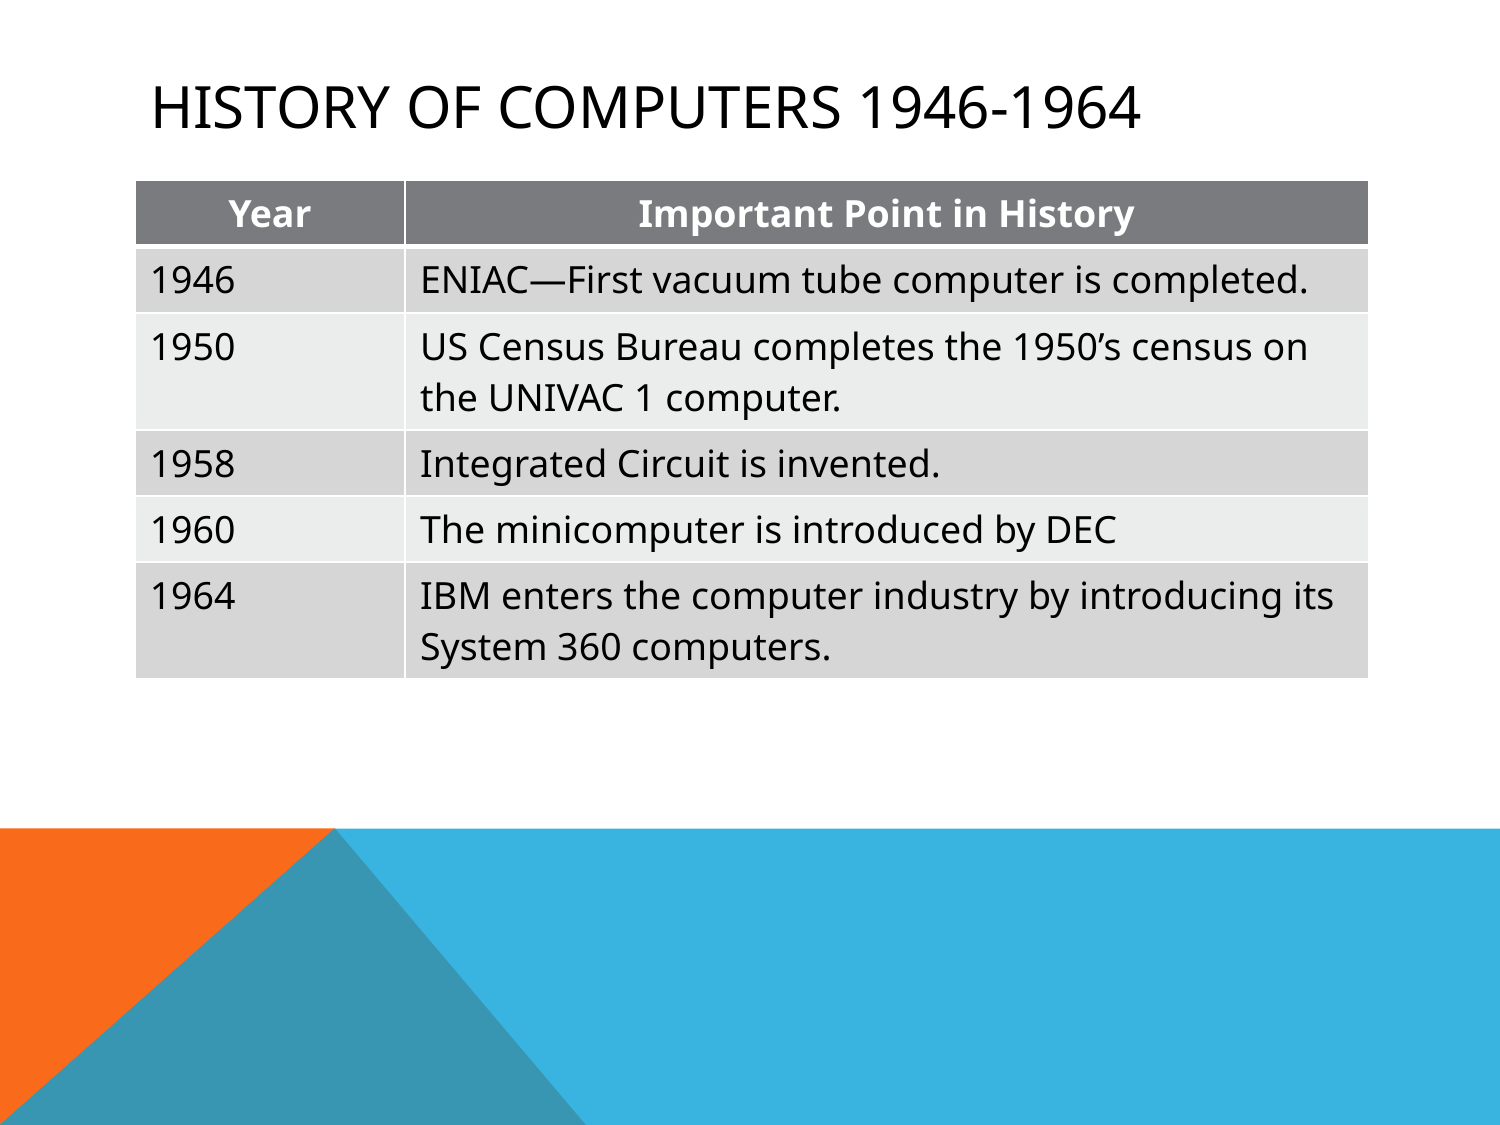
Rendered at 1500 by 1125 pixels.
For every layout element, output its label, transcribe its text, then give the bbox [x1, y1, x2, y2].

table_cell 1946 [136, 249, 404, 312]
table_cell ENIAC—First vacuum tube computer is completed. [406, 249, 1368, 312]
table_cell 1964 [136, 563, 404, 678]
table_cell 1958 [136, 431, 404, 495]
table_header Year [136, 181, 404, 244]
table_header Important Point in History [406, 181, 1368, 244]
table_cell US Census Bureau completes the 1950’s census on the UNIVAC 1 computer. [406, 314, 1368, 429]
table_cell 1960 [136, 497, 404, 561]
title History of computers 1946-1964 [135, 60, 1369, 150]
table_cell Integrated Circuit is invented. [406, 431, 1368, 495]
table_cell The minicomputer is introduced by DEC [406, 497, 1368, 561]
table_cell IBM enters the computer industry by introducing its System 360 computers. [406, 563, 1368, 678]
table_cell 1950 [136, 314, 404, 429]
